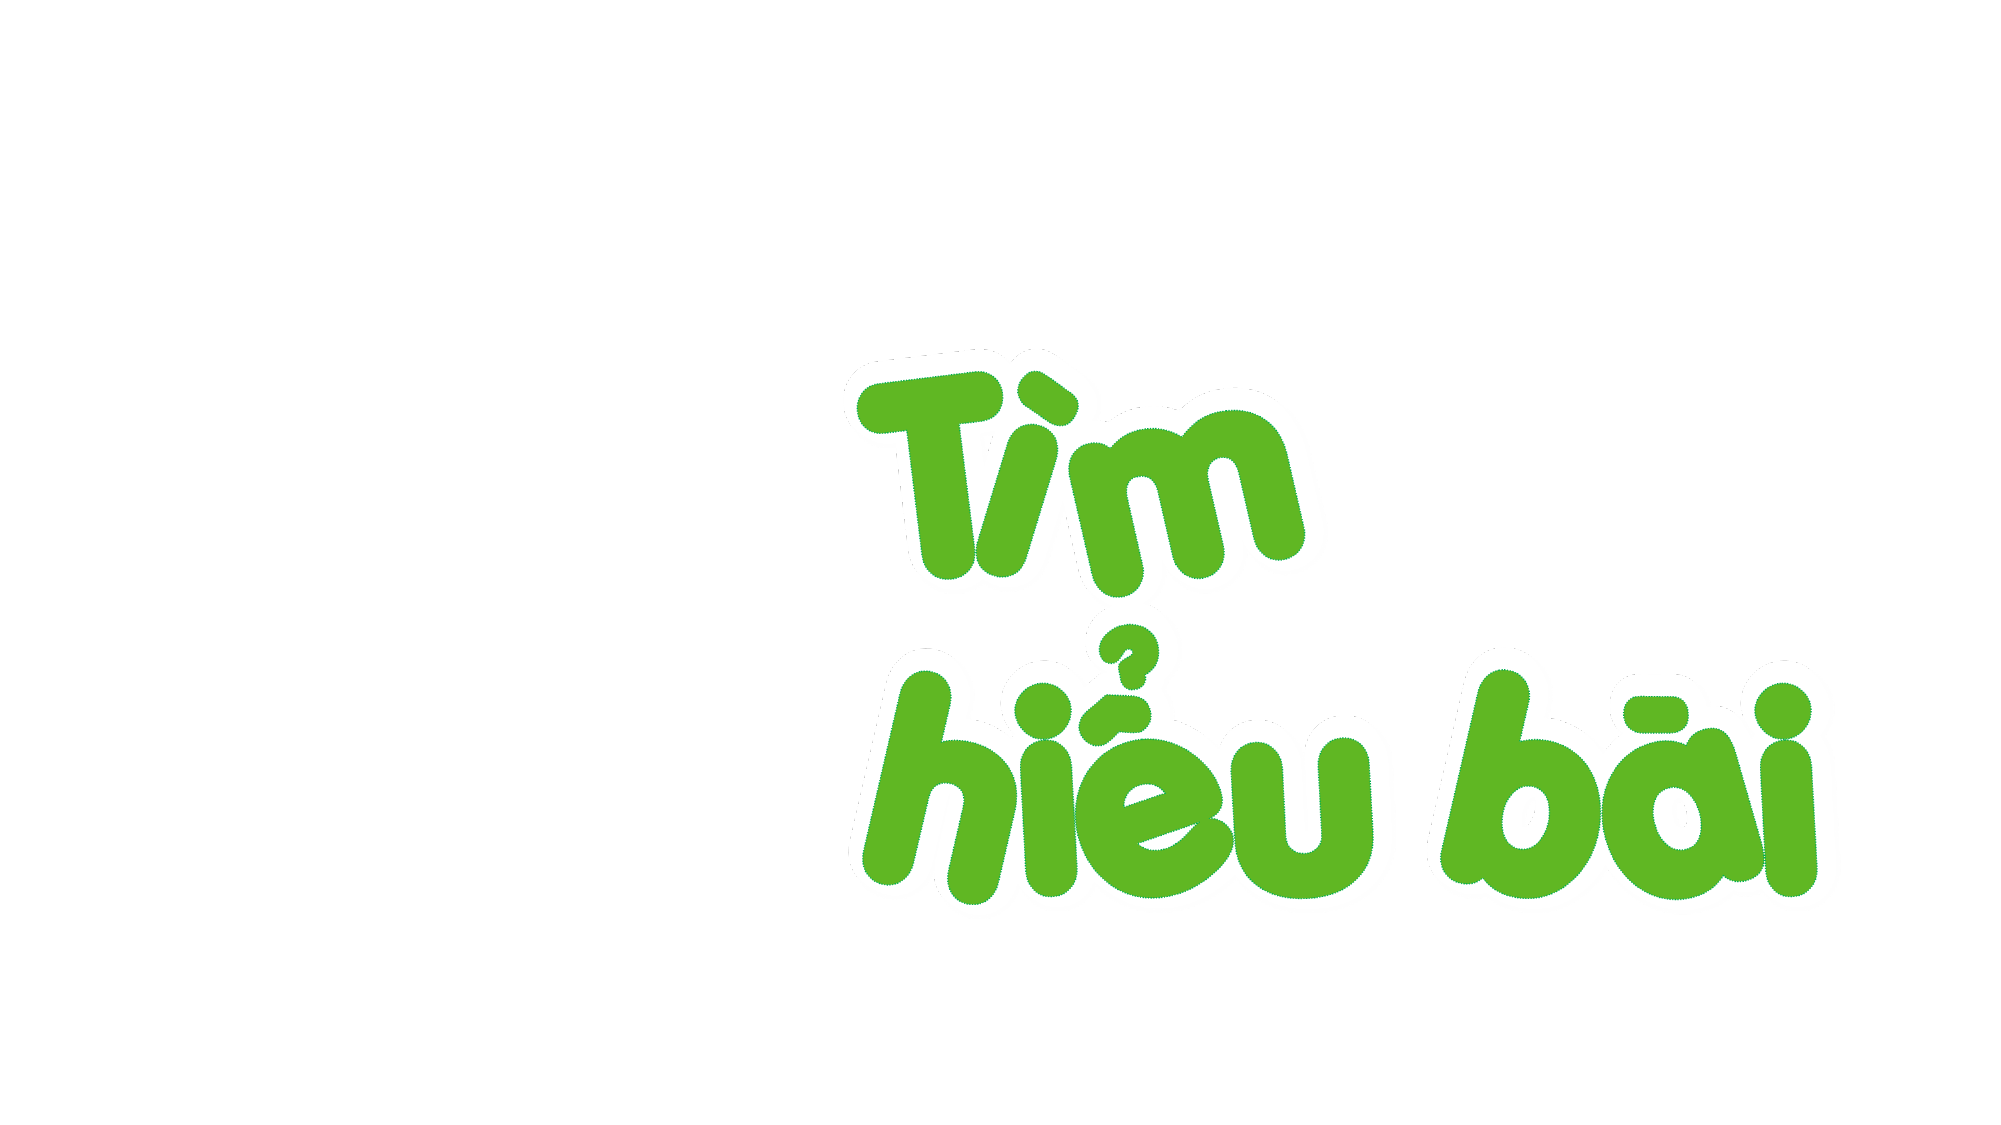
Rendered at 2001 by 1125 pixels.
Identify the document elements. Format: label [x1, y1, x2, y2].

picture [841, 299, 1841, 957]
